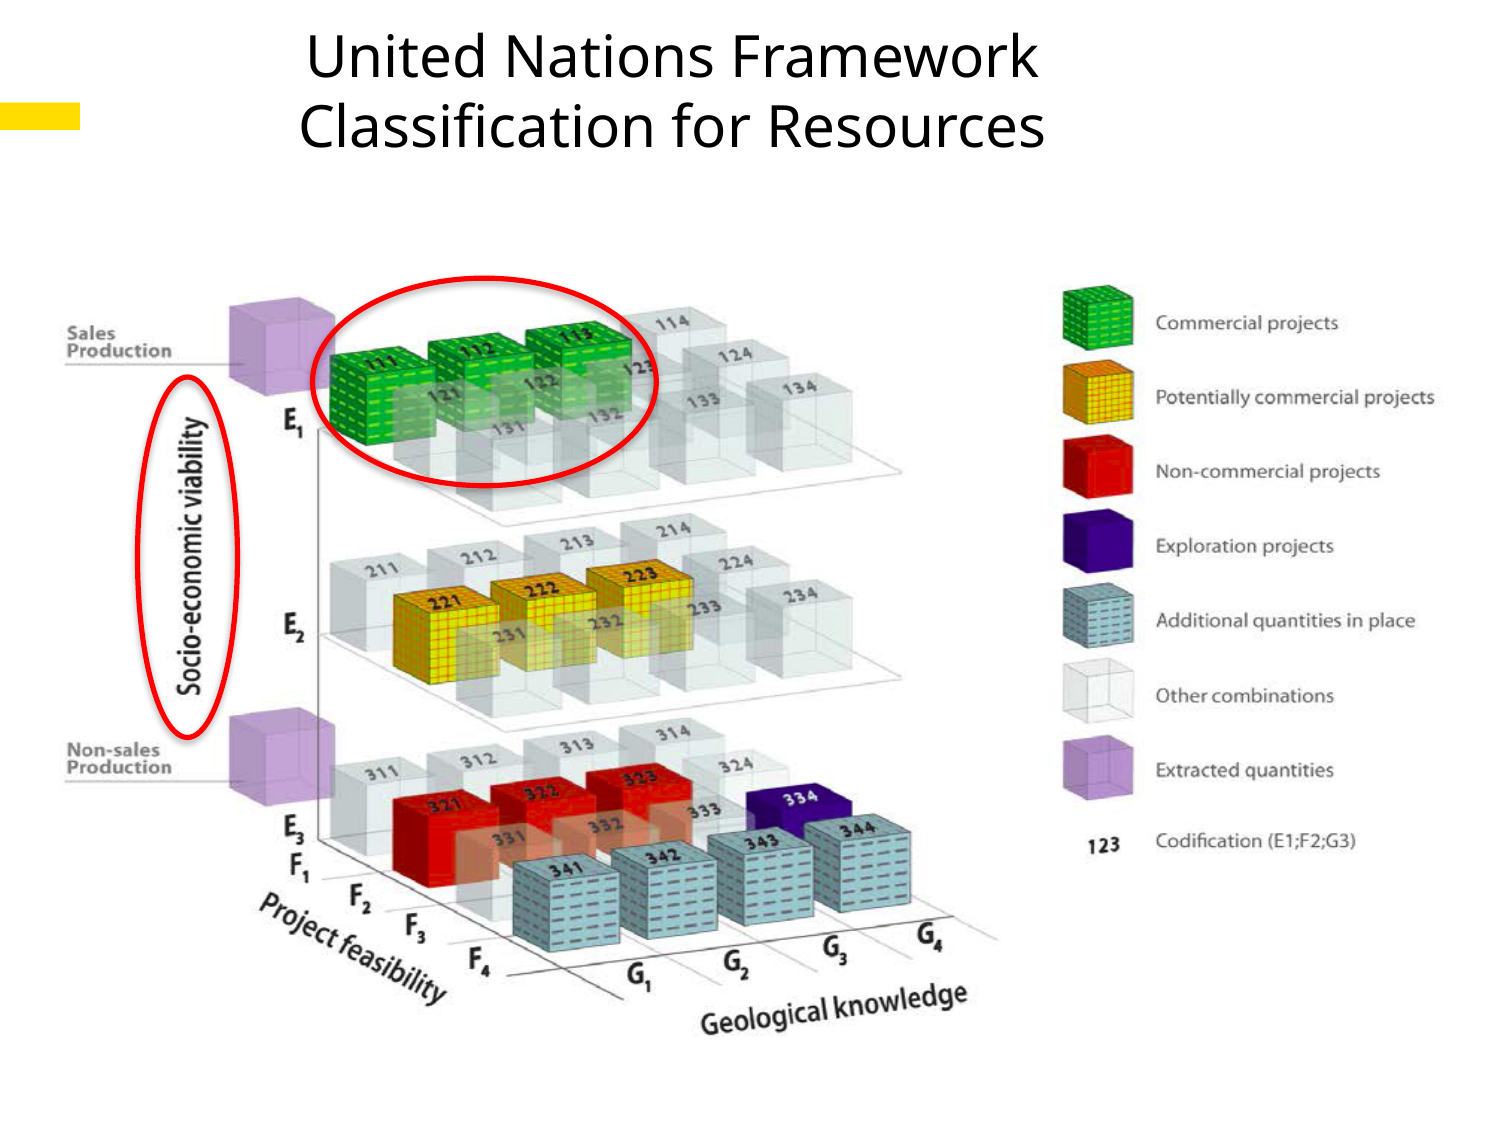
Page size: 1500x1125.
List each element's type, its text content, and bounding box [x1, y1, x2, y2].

picture [0, 0, 1500, 1125]
text_box United Nations Framework Classification for Resources [118, 11, 1226, 158]
